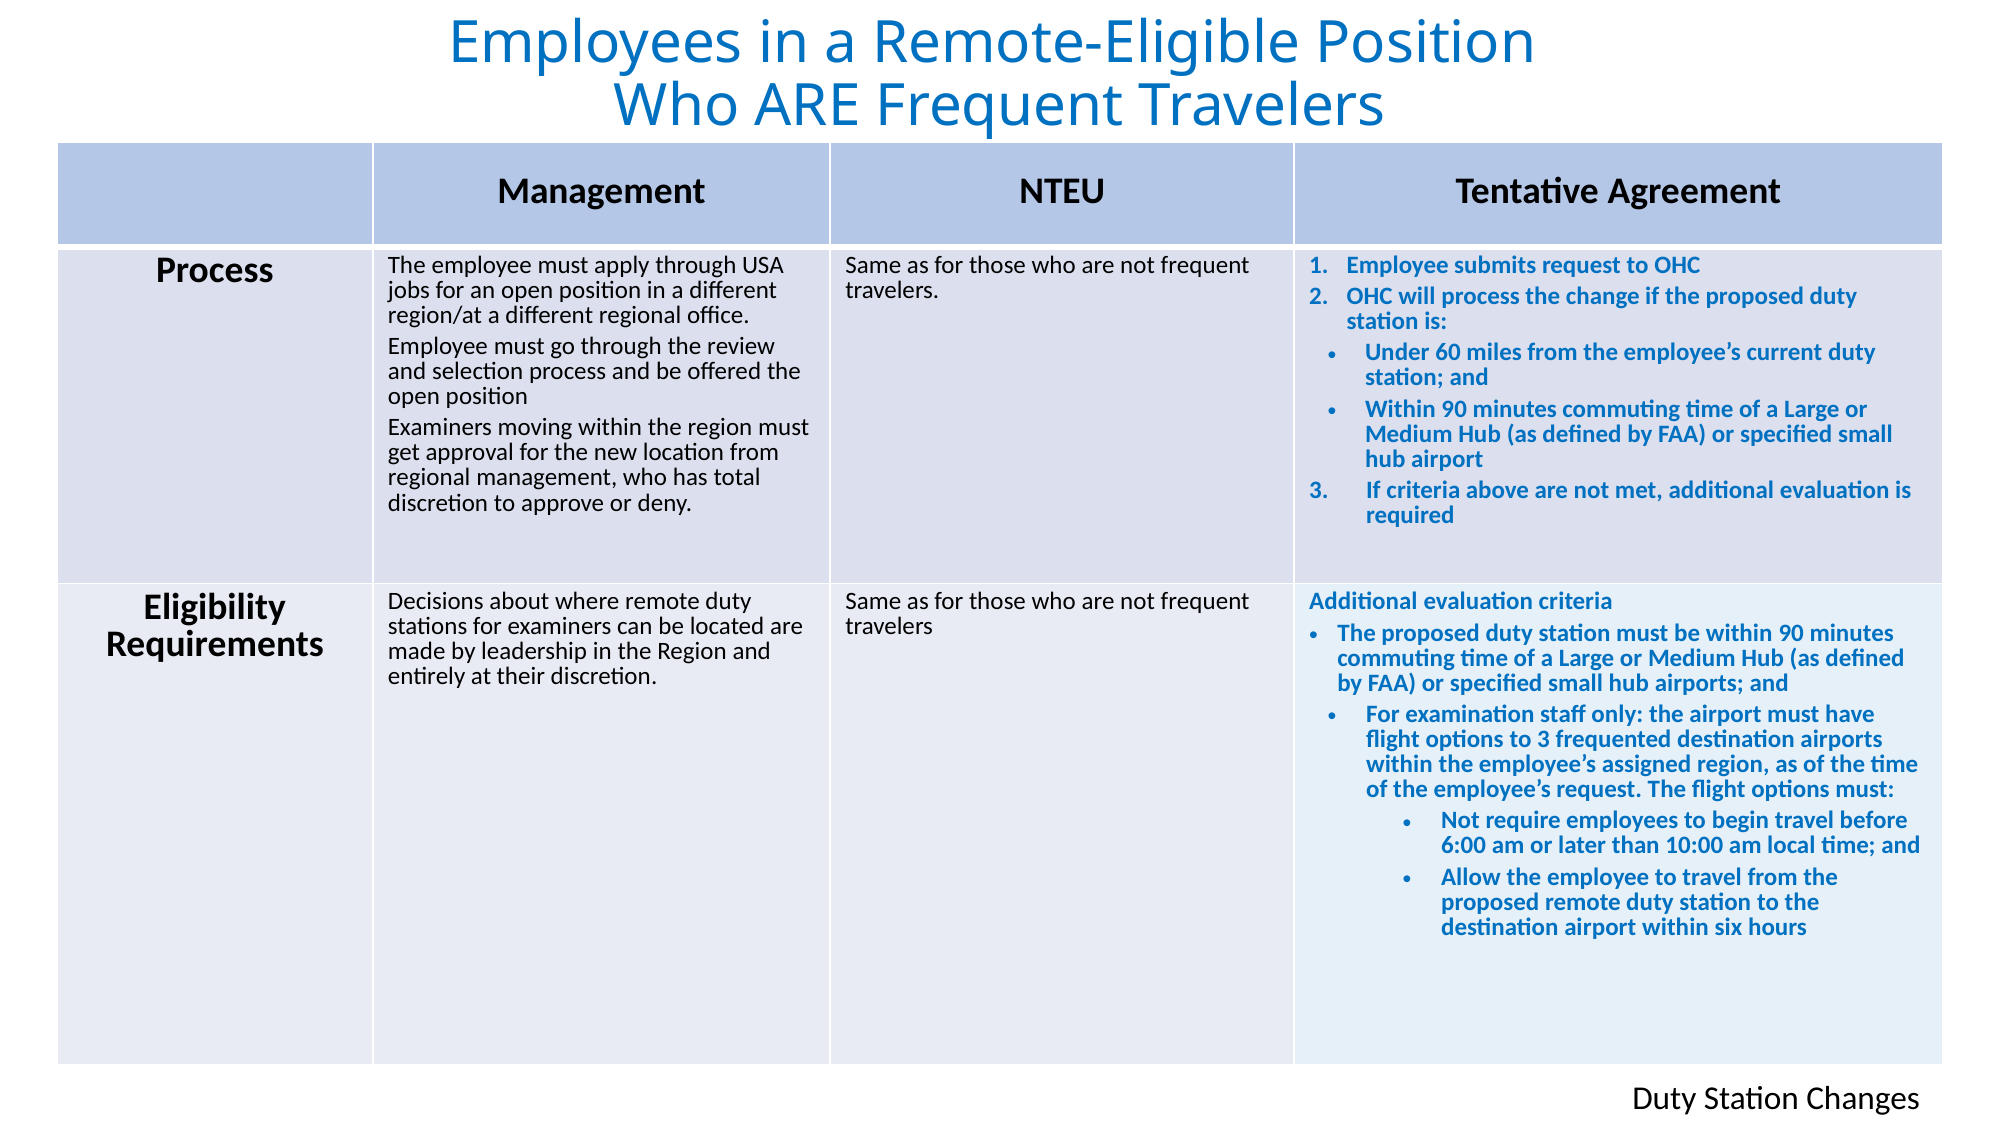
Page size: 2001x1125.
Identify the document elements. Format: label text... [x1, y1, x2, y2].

text_box Duty Station Changes [1617, 1068, 1943, 1124]
table_cell Same as for those who are not frequent travelers [831, 584, 1293, 1064]
table_cell Additional evaluation criteria The proposed duty station must be within 90 minutes commuting time of a Large or Medium Hub (as defined by FAA) or specified small hub airports; and For examination staff only: the airport must have flight options to 3 frequented destination airports within the employee’s assigned region, as of the time of the employee’s request. The flight options must: Not require employees to begin travel before 6:00 am or later than 10:00 am local time; and Allow the employee to travel from the proposed remote duty station to the destination airport within six hours [1295, 584, 1942, 1064]
table_cell Decisions about where remote duty stations for examiners can be located are made by leadership in the Region and entirely at their discretion. [374, 584, 829, 1064]
title Employees in a Remote-Eligible Position Who ARE Frequent Travelers [89, 8, 1911, 143]
table_cell The employee must apply through USA jobs for an open position in a different region/at a different regional office. Employee must go through the review and selection process and be offered the open position Examiners moving within the region must get approval for the new location from regional management, who has total discretion to approve or deny. [374, 250, 829, 583]
table_cell Eligibility Requirements [58, 584, 372, 1064]
table_cell Process [58, 250, 372, 583]
table_header NTEU [831, 143, 1293, 244]
table_cell Same as for those who are not frequent travelers. [831, 250, 1293, 583]
table_header Management [374, 143, 829, 244]
table_header Tentative Agreement [1295, 143, 1942, 244]
table_cell Employee submits request to OHC OHC will process the change if the proposed duty station is: Under 60 miles from the employee’s current duty station; and Within 90 minutes commuting time of a Large or Medium Hub (as defined by FAA) or specified small hub airport If criteria above are not met, additional evaluation is required [1295, 250, 1942, 583]
table_header [58, 143, 372, 244]
